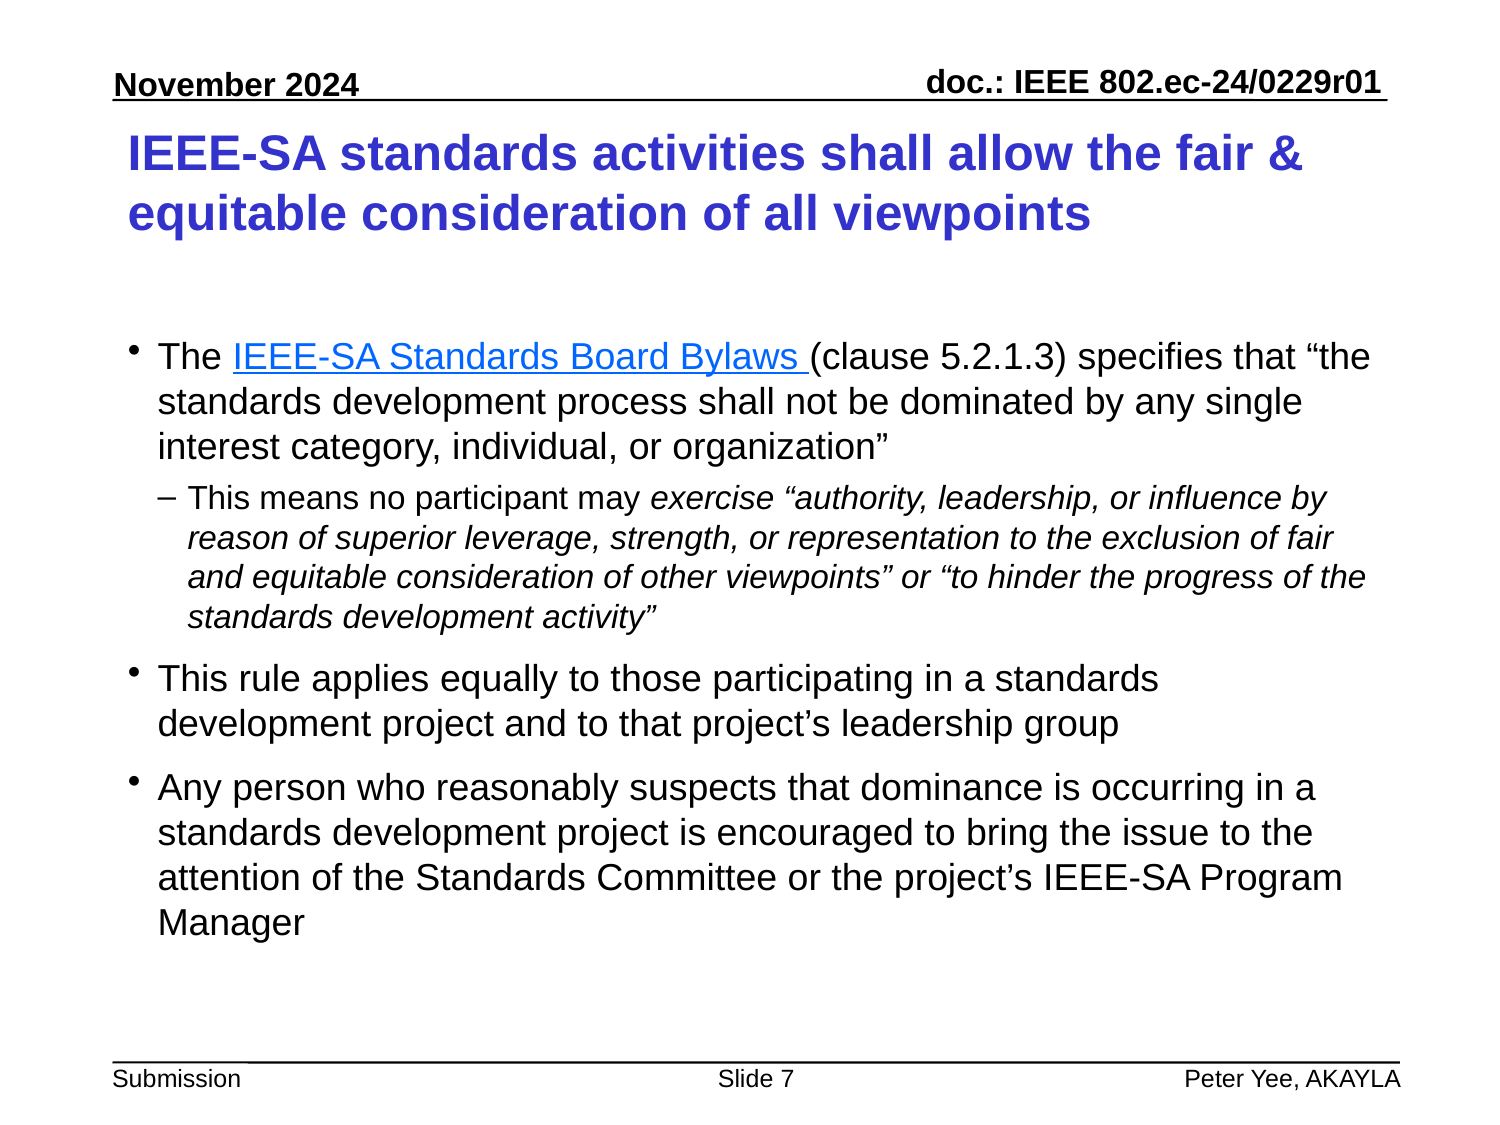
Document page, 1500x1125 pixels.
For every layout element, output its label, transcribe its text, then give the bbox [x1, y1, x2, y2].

list The IEEE-SA Standards Board Bylaws (clause 5.2.1.3) specifies that “the standards development process shall not be dominated by any single interest category, individual, or organization” This means no participant may exercise “authority, leadership, or influence by reason of superior leverage, strength, or representation to the exclusion of fair and equitable consideration of other viewpoints” or “to hinder the progress of the standards development activity” This rule applies equally to those participating in a standards development project and to that project’s leadership group Any person who reasonably suspects that dominance is occurring in a standards development project is encouraged to bring the issue to the attention of the Standards Committee or the project’s IEEE-SA Program Manager [112, 324, 1388, 1000]
slide_number Slide 7 [709, 1061, 803, 1093]
footer Peter Yee, AKAYLA [1183, 1061, 1402, 1093]
title IEEE-SA standards activities shall allow the fair & equitable consideration of all viewpoints [112, 112, 1388, 288]
